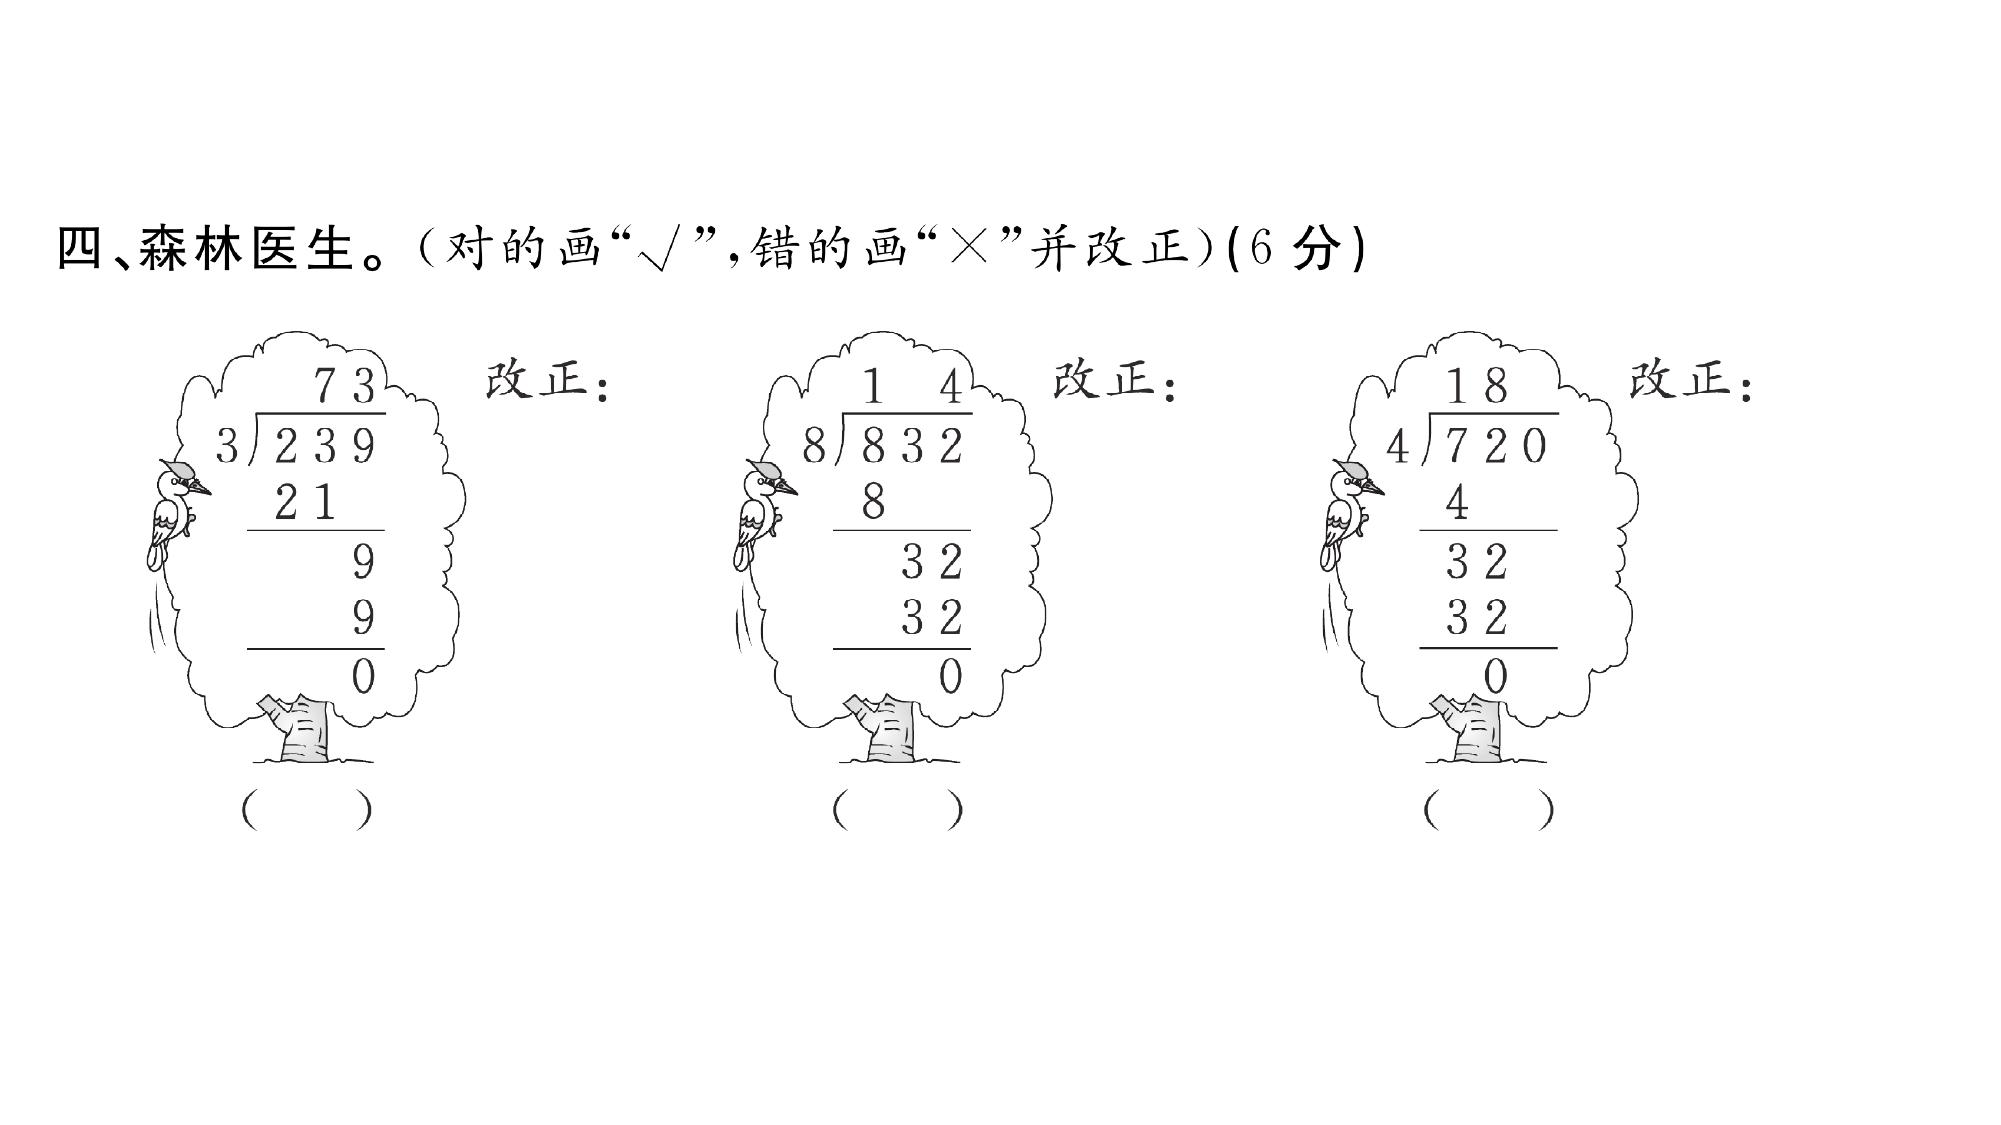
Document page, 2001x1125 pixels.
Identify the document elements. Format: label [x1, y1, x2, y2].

picture [55, 184, 1945, 850]
